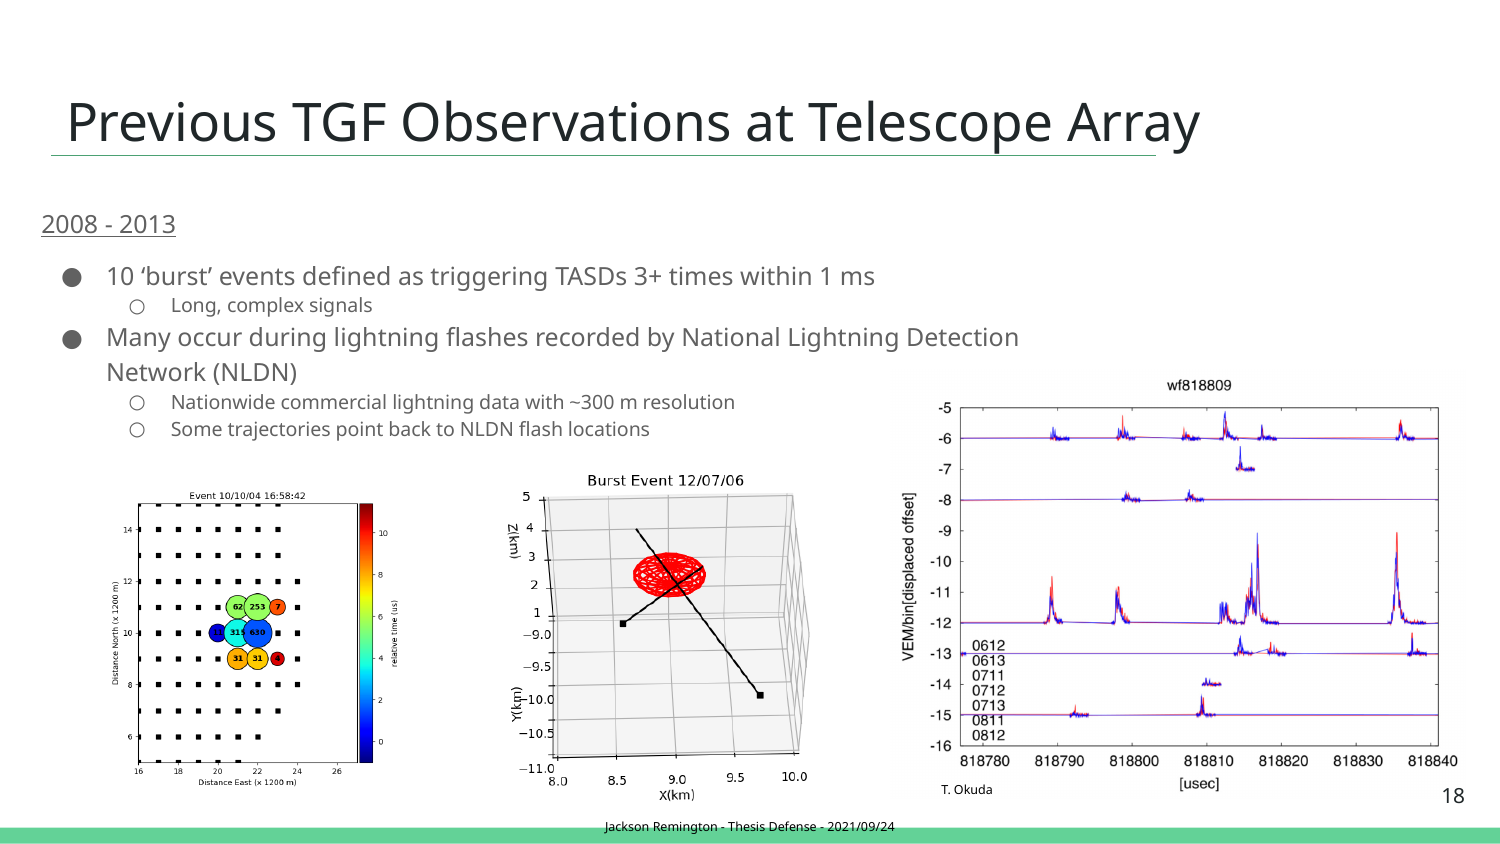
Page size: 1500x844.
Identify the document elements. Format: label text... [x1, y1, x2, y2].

picture [95, 462, 433, 800]
picture [890, 369, 1467, 799]
slide_number ‹#› [1389, 764, 1480, 830]
picture [500, 455, 826, 807]
text_box Jackson Remington - Thesis Defense - 2021/09/24 [565, 811, 935, 842]
title Previous TGF Observations at Telescope Array [51, 72, 1449, 167]
list 2008 - 2013 10 ‘burst’ events defined as triggering TASDs 3+ times within 1 ms Long, complex signals Many occur during lightning flashes recorded by National Lightning Detection Network (NLDN) Nationwide commercial lightning data with ~300 m resolution Some trajectories point back to NLDN flash locations [26, 189, 1131, 457]
